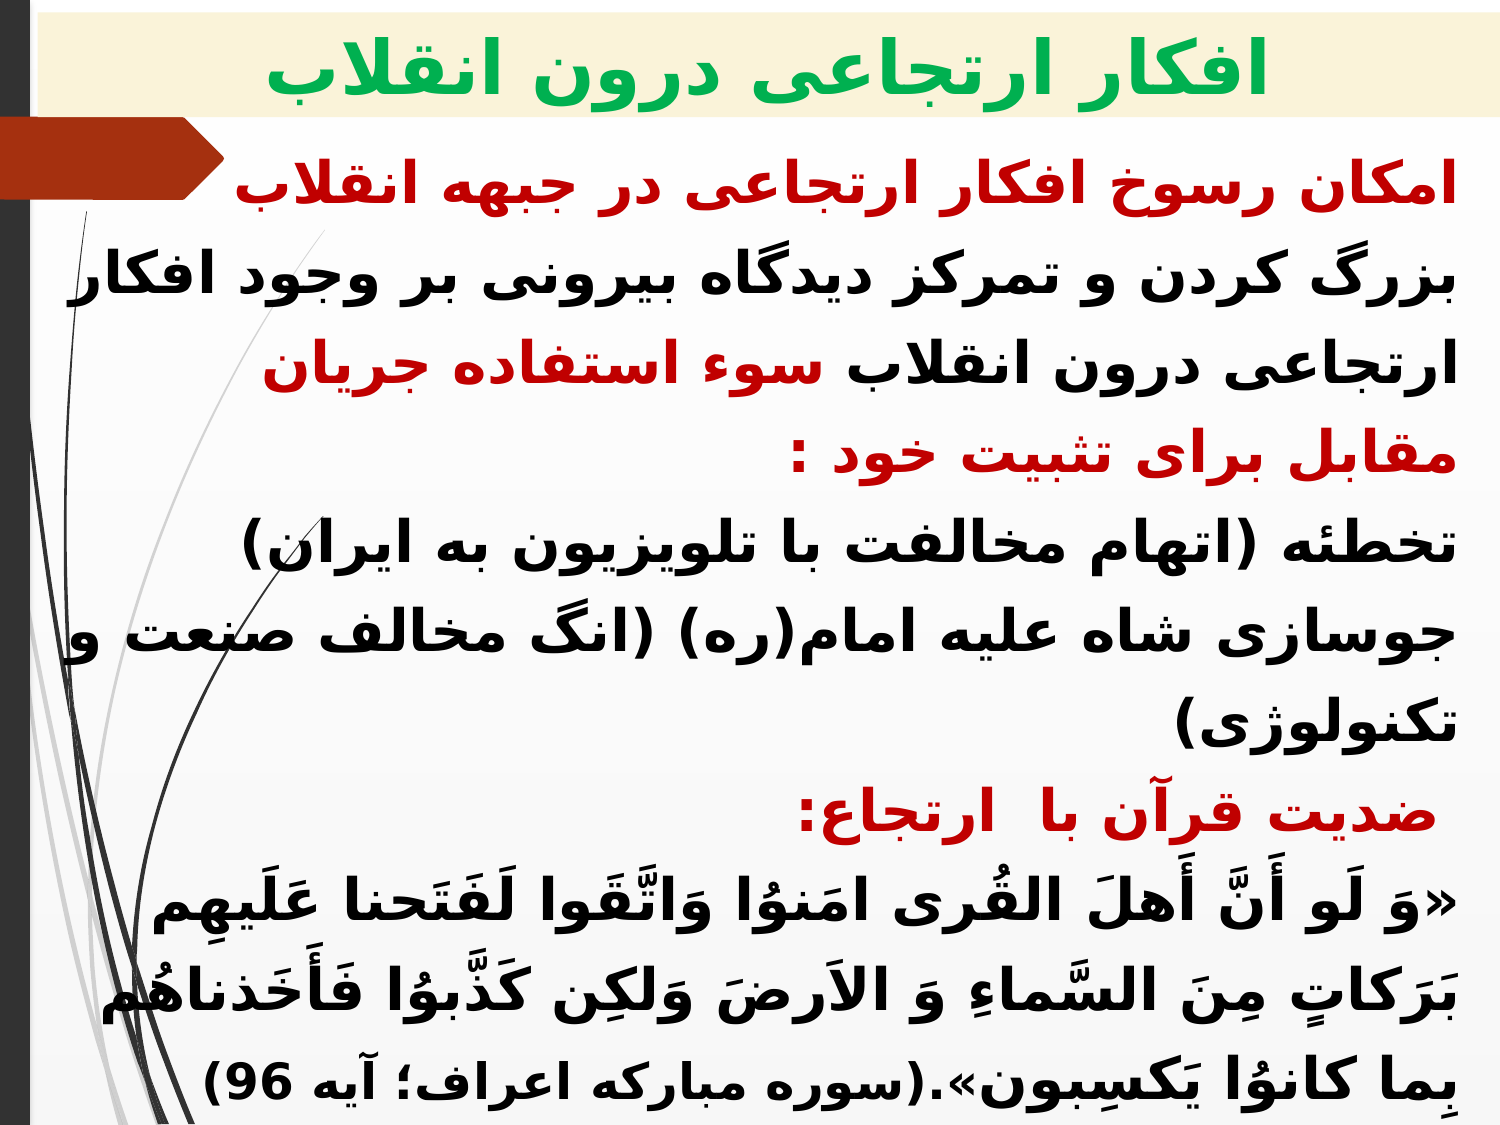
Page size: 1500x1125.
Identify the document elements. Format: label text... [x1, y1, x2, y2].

text_box افکار ارتجاعی درون انقلاب [37, 12, 1500, 118]
text_box امکان رسوخ افکار ارتجاعی در جبهه انقلاب بزرگ کردن و تمرکز دیدگاه بیرونی بر وجود افکار ارتجاعی درون انقلاب سوء استفاده جریان مقابل برای تثبیت خود : تخطئه (اتهام مخالفت با تلویزیون به ایران) جوسازی شاه علیه امام(ره) (انگ مخالف صنعت و تکنولوژی) ضدیت قرآن با ارتجاع: «وَ لَو أَنَّ أَهلَ القُری امَنوُا وَاتَّقَوا لَفَتَحنا عَلَیهِم بَرَکاتٍ مِنَ السَّماءِ وَ الاَرضَ وَلکِن کَذَّبوُا فَأَخَذناهُم بِما کانوُا یَکسِبون».(سوره مبارکه اعراف؛ آیه 96) و اگر مردم شهرها ايمان آورده و به تقوا گراييده بودند، قطعاً برکاتى از آسمان و زمين بر ايشان مى‏گشوديم، ولى تکذيب کردند؛ پس به [کيفر] دستاوردشان [گريبان] آنان را گرفتيم. [37, 118, 1475, 1125]
